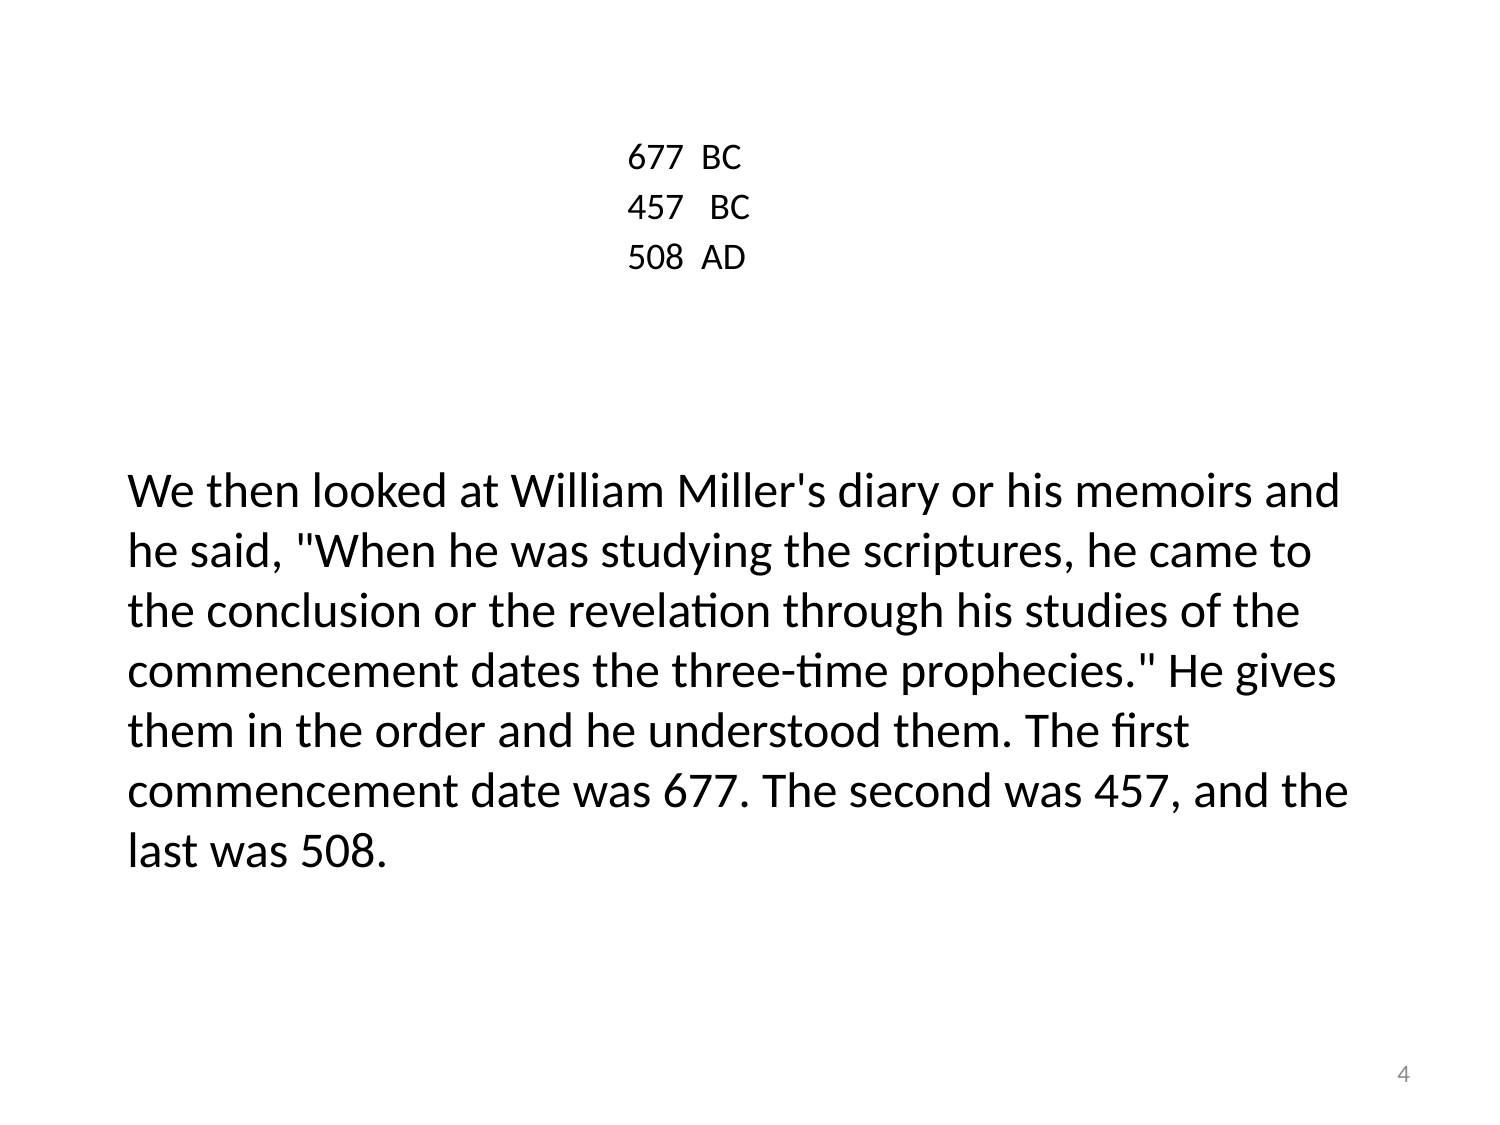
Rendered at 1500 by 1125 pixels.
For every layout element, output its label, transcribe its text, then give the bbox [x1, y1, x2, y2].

text_box We then looked at William Miller's diary or his memoirs and he said, "When he was studying the scriptures, he came to the conclusion or the revelation through his studies of the commencement dates the three-time prophecies." He gives them in the order and he understood them. The first commencement date was 677. The second was 457, and the last was 508. [112, 449, 1388, 930]
slide_number 4 [1074, 1042, 1425, 1103]
text_box 457 BC [612, 174, 875, 235]
text_box 508 AD [612, 224, 800, 285]
text_box 677 BC [612, 124, 800, 174]
